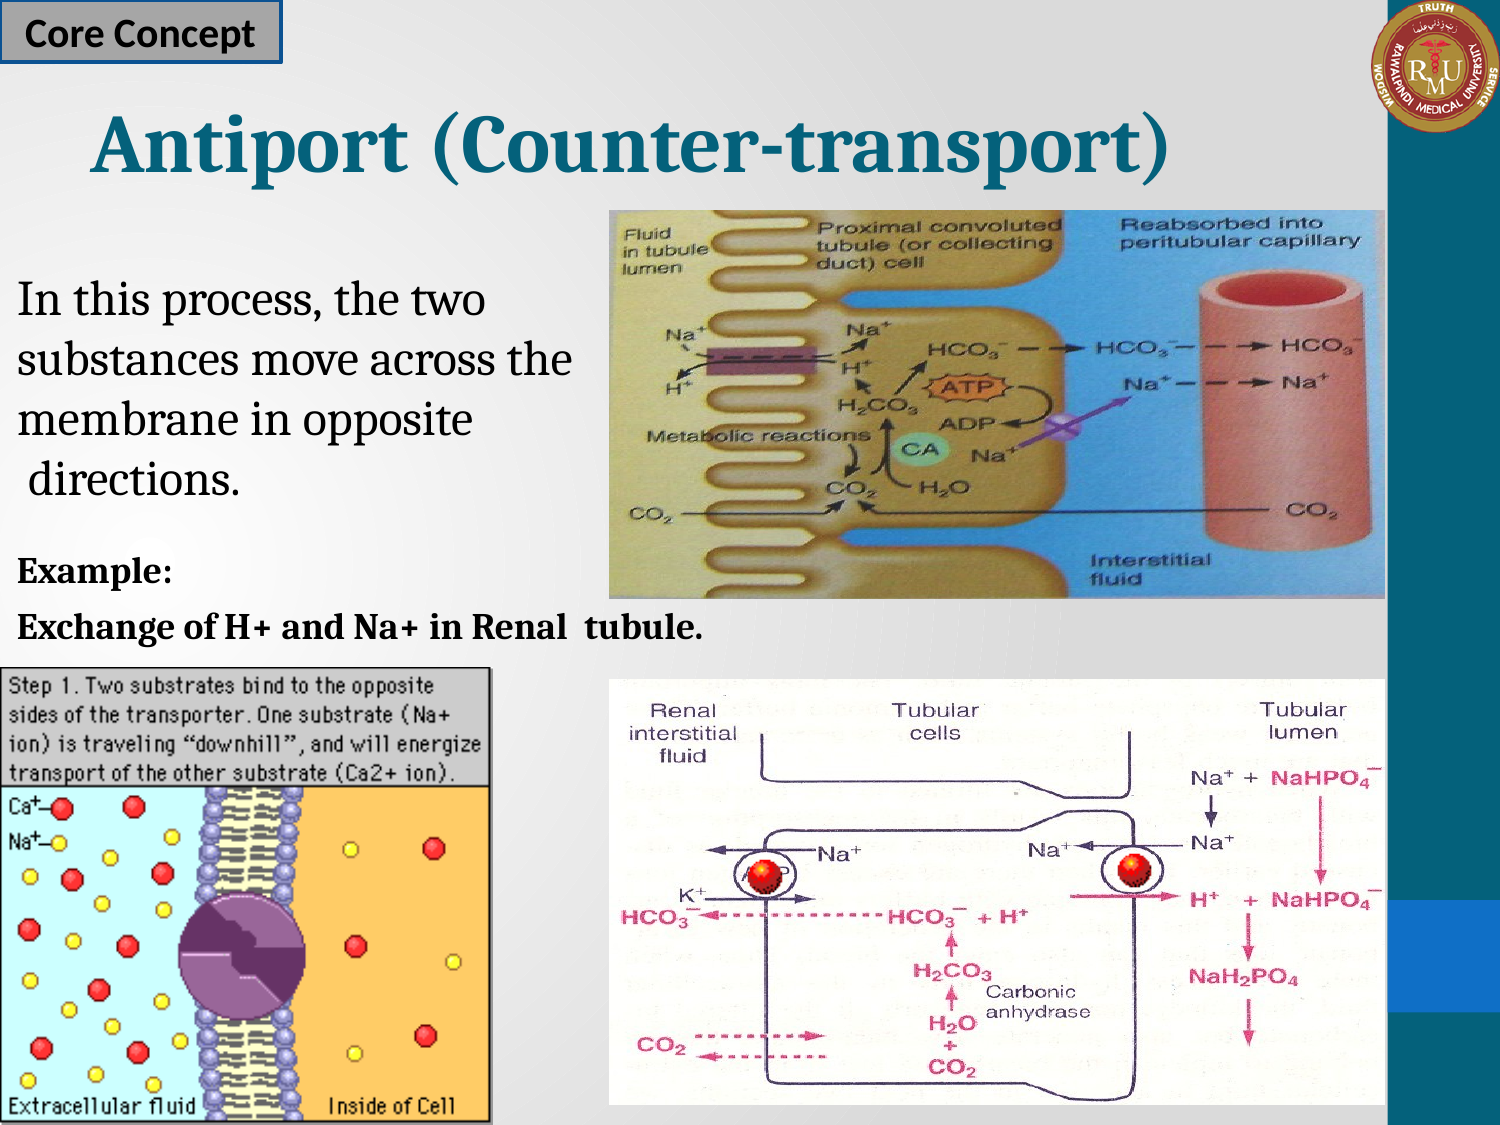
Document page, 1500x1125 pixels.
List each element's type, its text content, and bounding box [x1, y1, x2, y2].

text_box Core Concept [0, 0, 283, 64]
picture [0, 667, 493, 1125]
text_box In this process, the two substances move across the membrane in opposite directions. [0, 257, 1418, 871]
title Antiport (Counter-transport) [75, 45, 1325, 233]
picture [608, 210, 1385, 599]
text_box Example: Exchange of H+ and Na+ in Renal tubule. [0, 538, 750, 655]
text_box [608, 679, 1385, 1106]
picture [1370, 0, 1500, 133]
